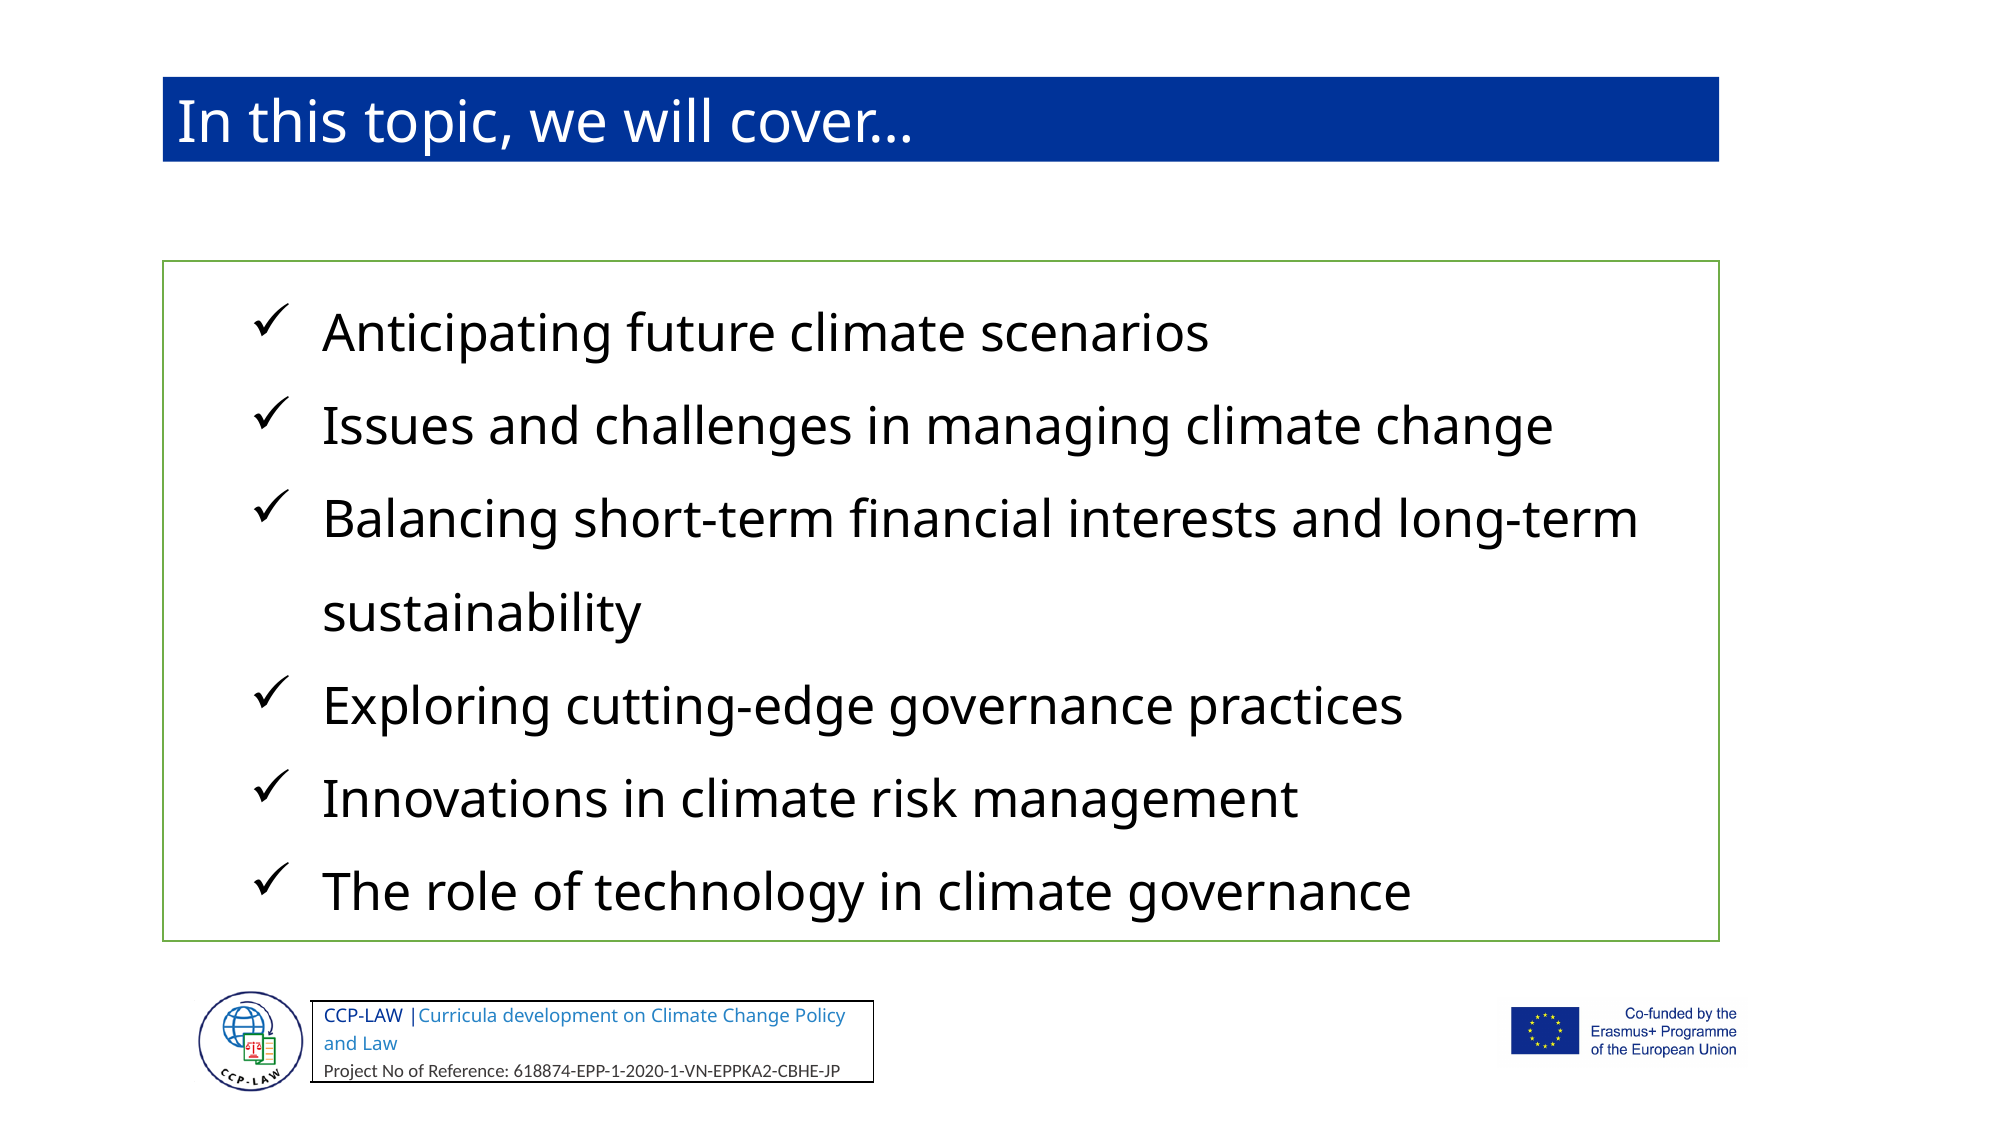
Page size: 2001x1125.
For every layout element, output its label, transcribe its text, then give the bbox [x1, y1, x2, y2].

text_box Anticipating future climate scenarios Issues and challenges in managing climate change Balancing short-term financial interests and long-term sustainability Exploring cutting-edge governance practices Innovations in climate risk management The role of technology in climate governance [162, 261, 1720, 942]
text_box In this topic, we will cover… [162, 76, 1720, 162]
picture [195, 984, 310, 1095]
picture [1497, 997, 1748, 1068]
